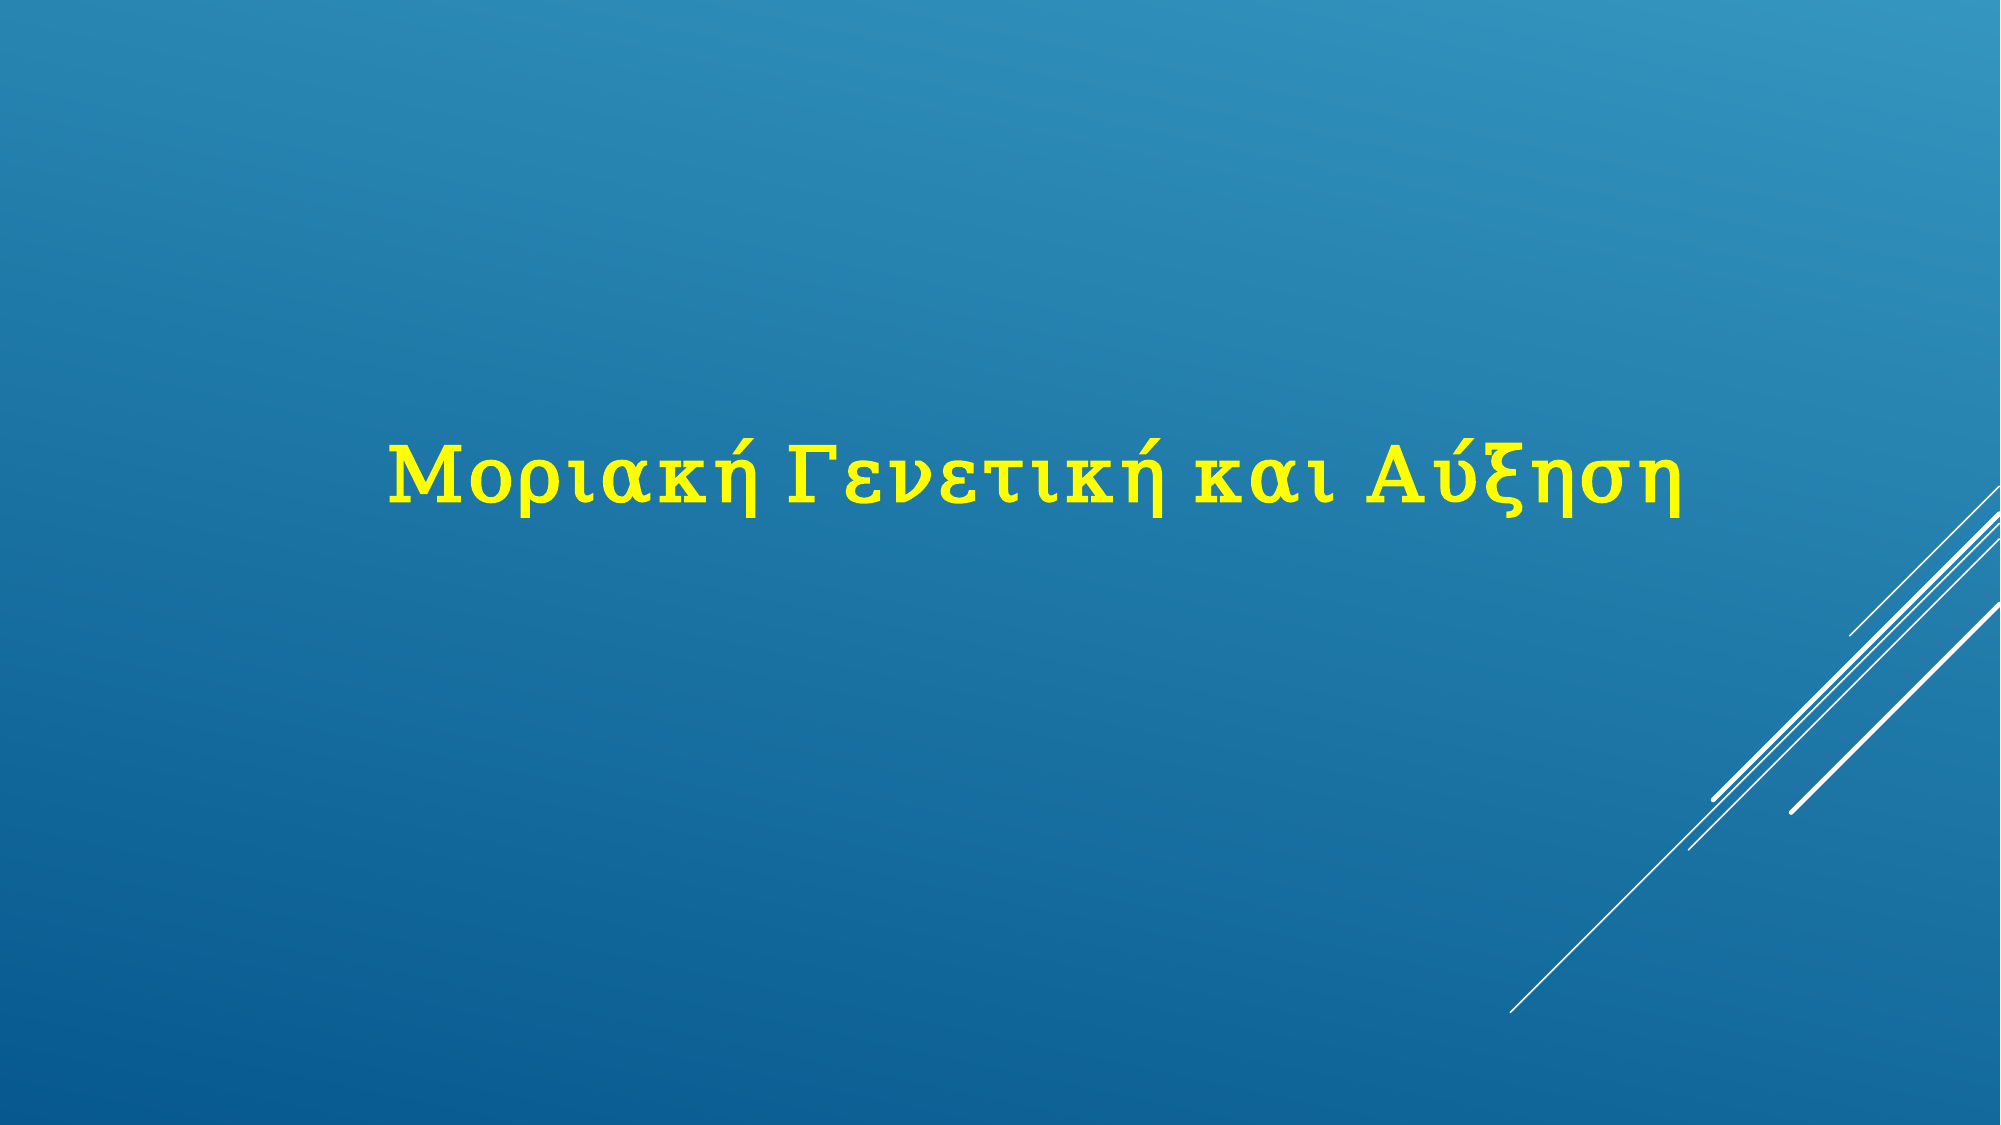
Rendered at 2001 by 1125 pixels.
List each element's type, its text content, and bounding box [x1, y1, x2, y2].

title Μοριακή Γενετική και Αύξηση [369, 377, 1720, 565]
